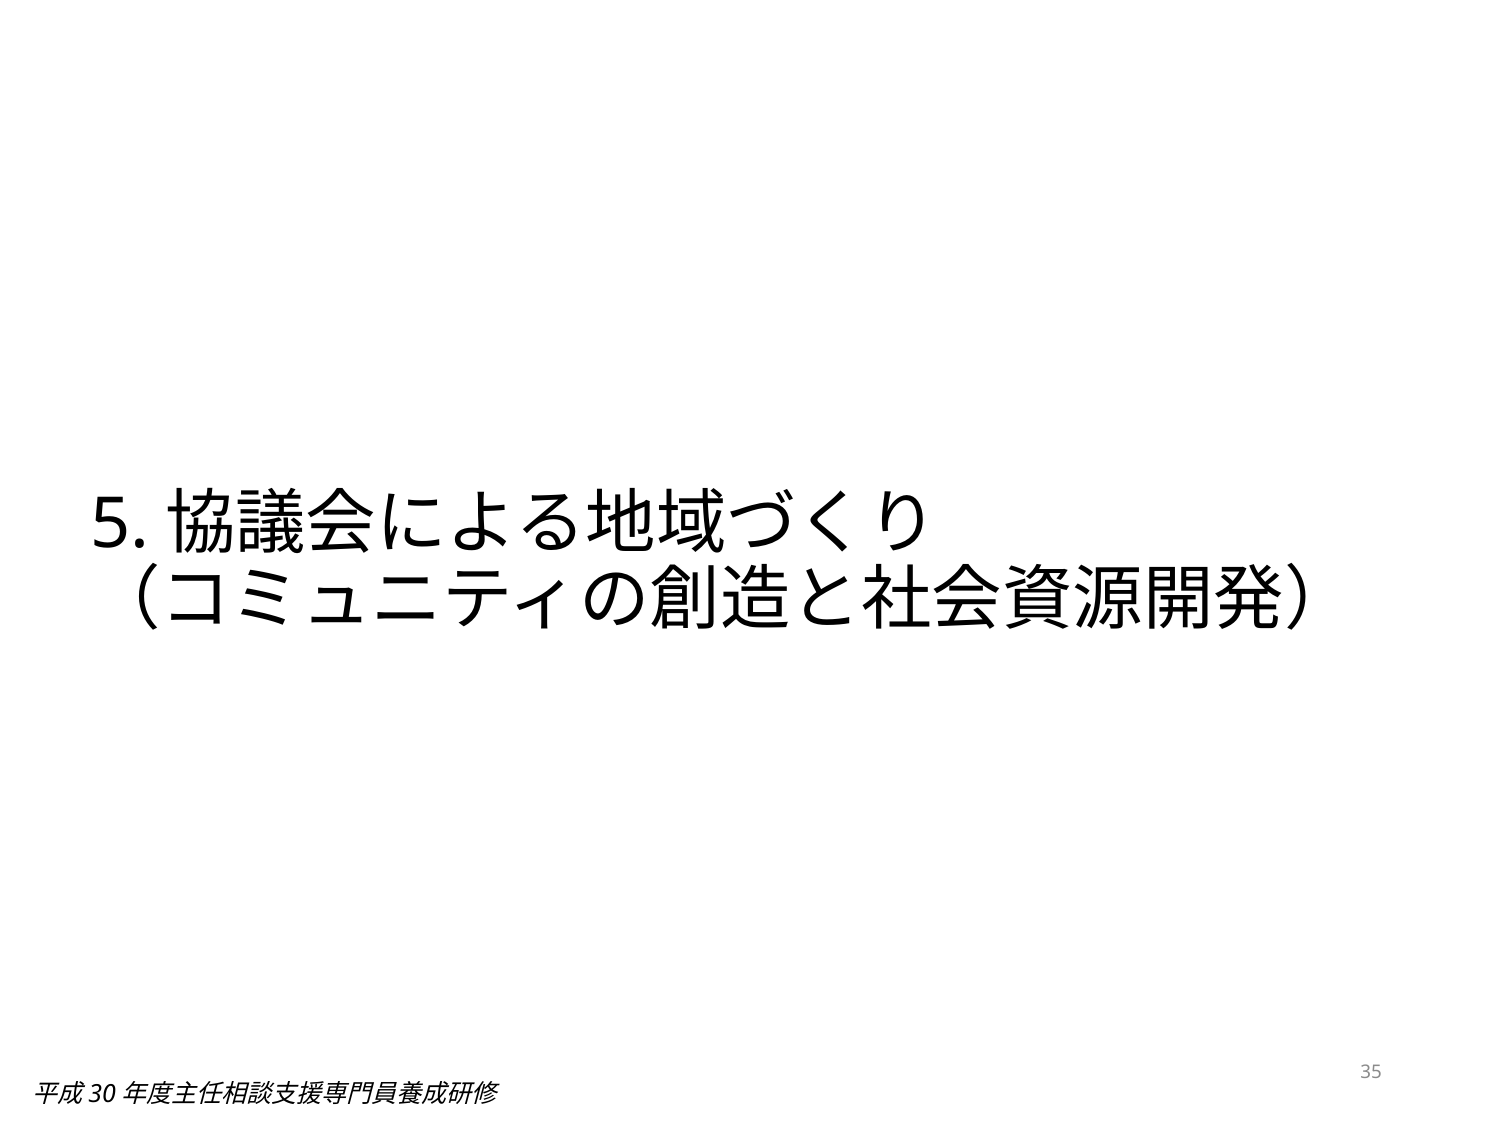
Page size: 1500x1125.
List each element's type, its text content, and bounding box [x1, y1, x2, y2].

title 5.協議会による地域づくり （コミュニティの創造と社会資源開発） [75, 468, 1425, 657]
slide_number 35 [1059, 1042, 1397, 1103]
text_box 平成30年度主任相談支援専門員養成研修 [17, 1070, 609, 1116]
